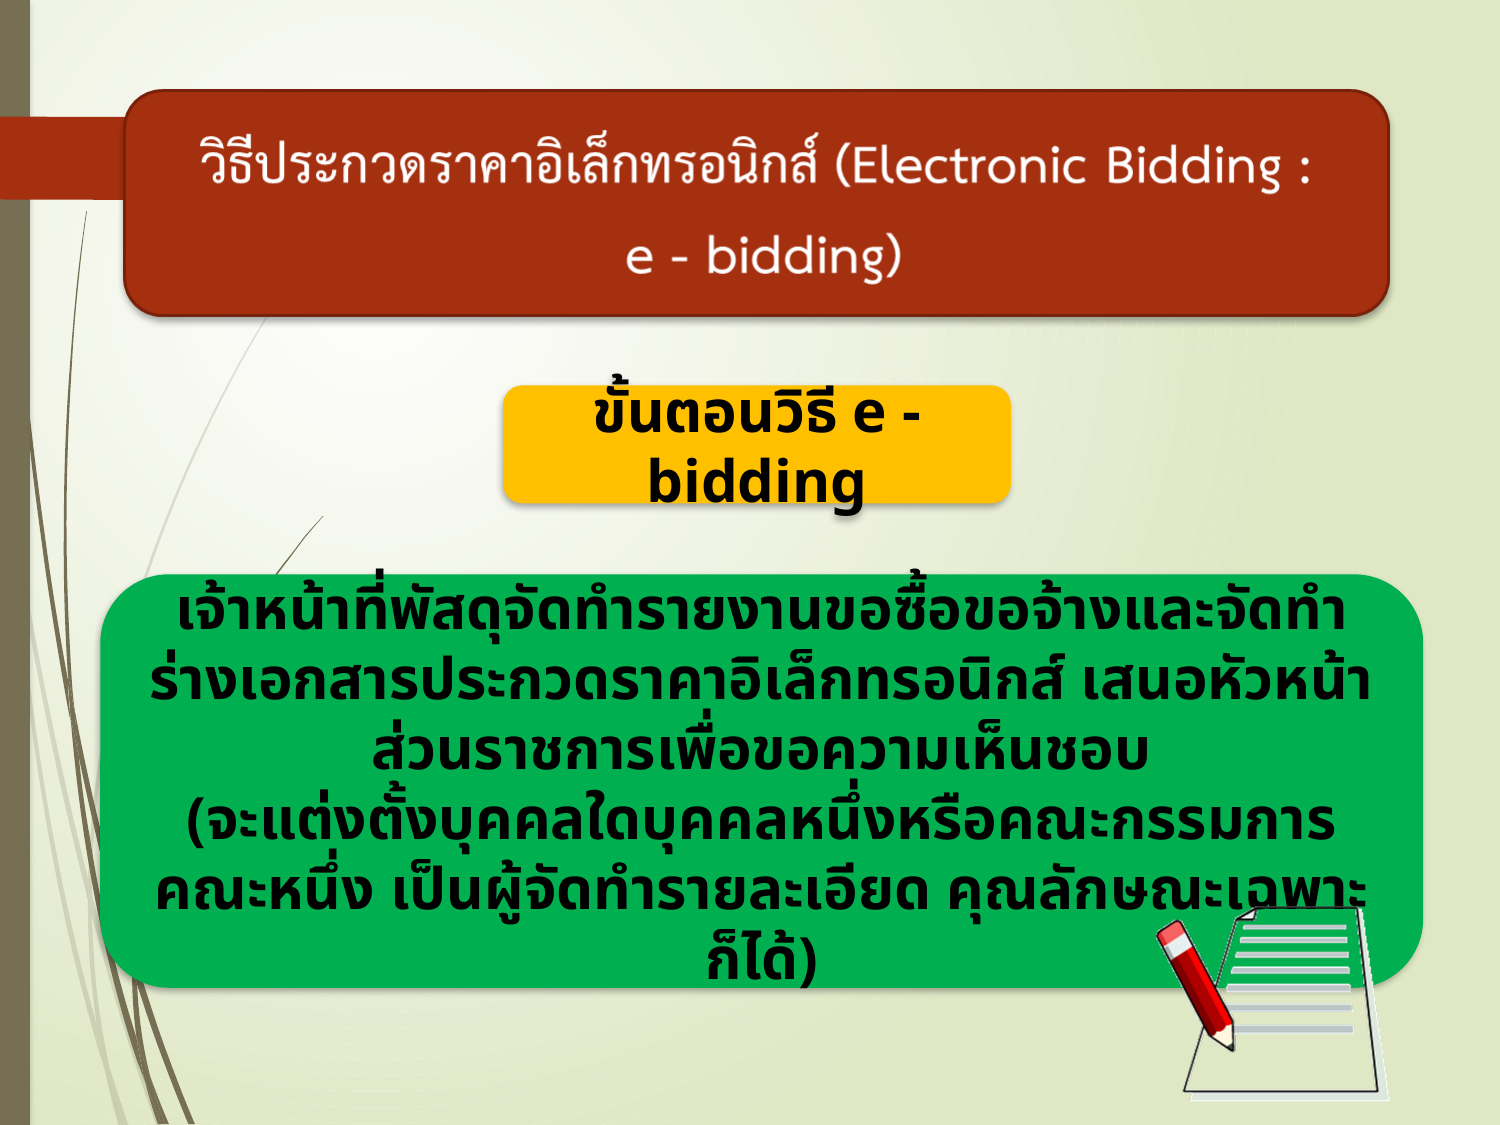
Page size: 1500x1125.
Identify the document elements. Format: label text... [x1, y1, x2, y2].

picture [1154, 904, 1391, 1104]
text_box ขั้นตอนวิธี e - bidding [501, 383, 1013, 505]
picture [123, 89, 1391, 341]
text_box เจ้าหน้าที่พัสดุจัดทำรายงานขอซื้อขอจ้างและจัดทำร่างเอกสารประกวดราคาอิเล็กทรอนิกส์ เสนอหัวหน้าส่วนราชการเพื่อขอความเห็นชอบ (จะแต่งตั้งบุคคลใดบุคคลหนึ่งหรือคณะกรรมการคณะหนึ่ง เป็นผู้จัดทำรายละเอียด คุณลักษณะเฉพาะก็ได้) [98, 572, 1425, 990]
